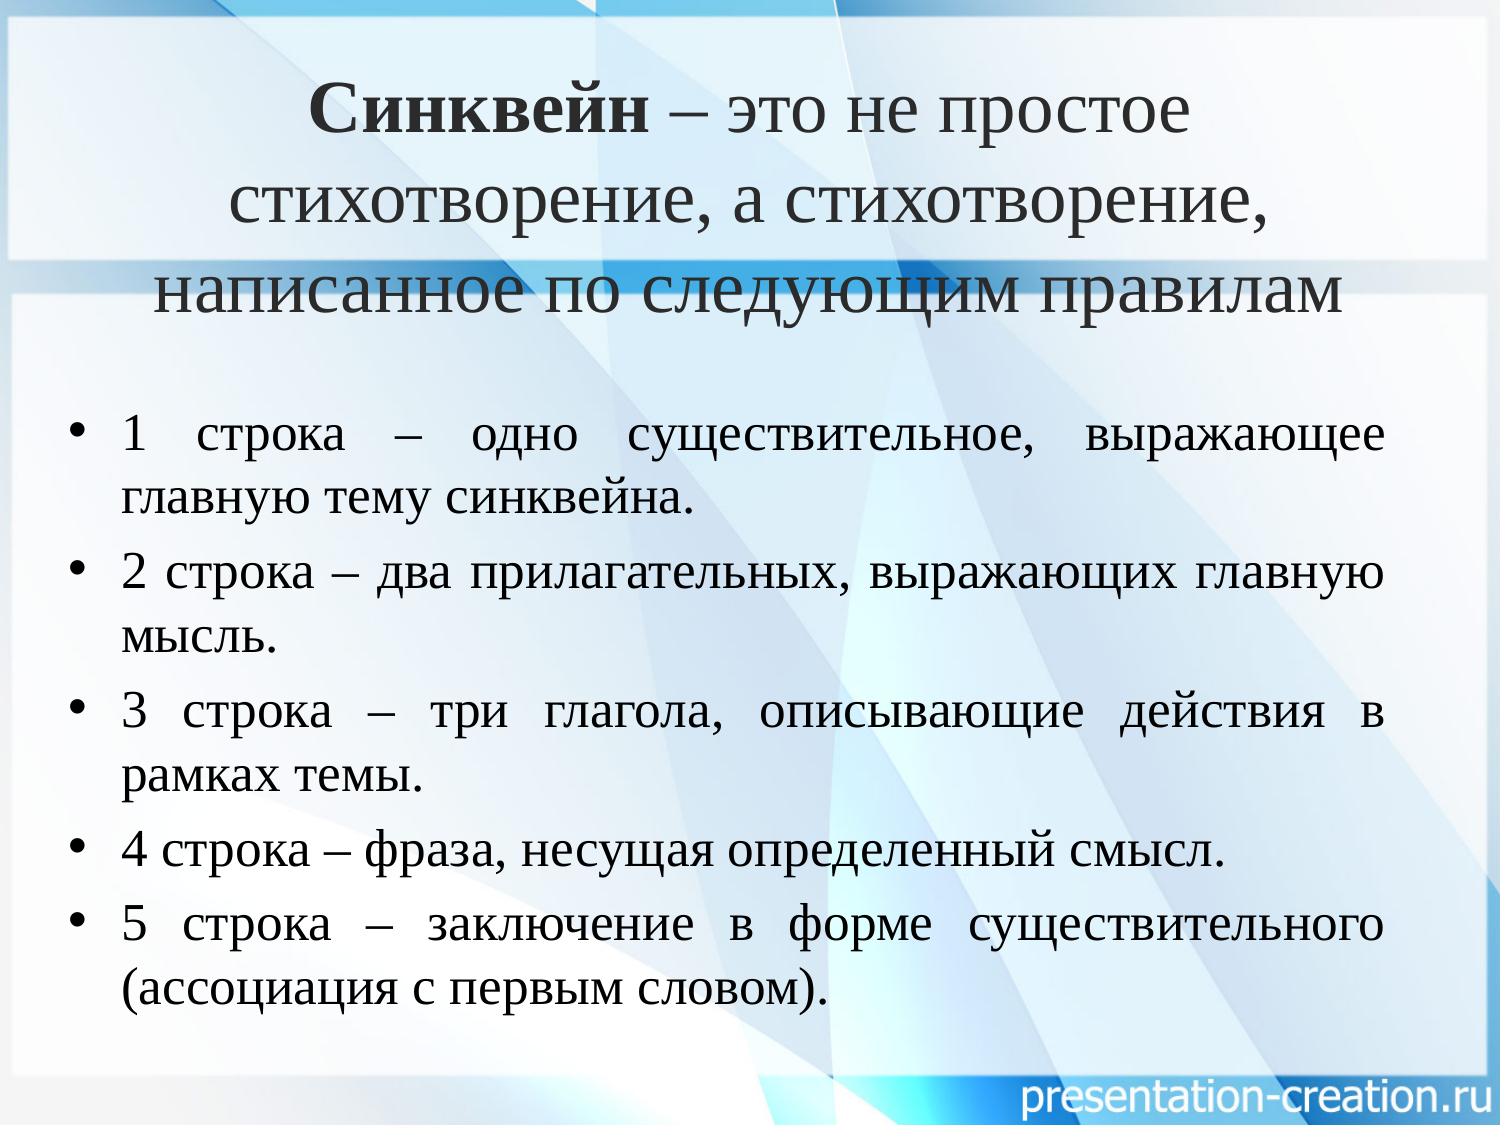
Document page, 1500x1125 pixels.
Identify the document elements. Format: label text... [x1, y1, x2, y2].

picture [0, 0, 1500, 1125]
list 1 строка – одно существительное, выражающее главную тему cинквейна. 2 строка – два прилагательных, выражающих главную мысль. 3 строка – три глагола, описывающие действия в рамках темы. 4 строка – фраза, несущая определенный смысл. 5 строка – заключение в форме существительного (ассоциация с первым словом). [53, 314, 1404, 1029]
title Синквейн – это не простое стихотворение, а стихотворение, написанное по следующим правилам [75, 113, 1425, 362]
